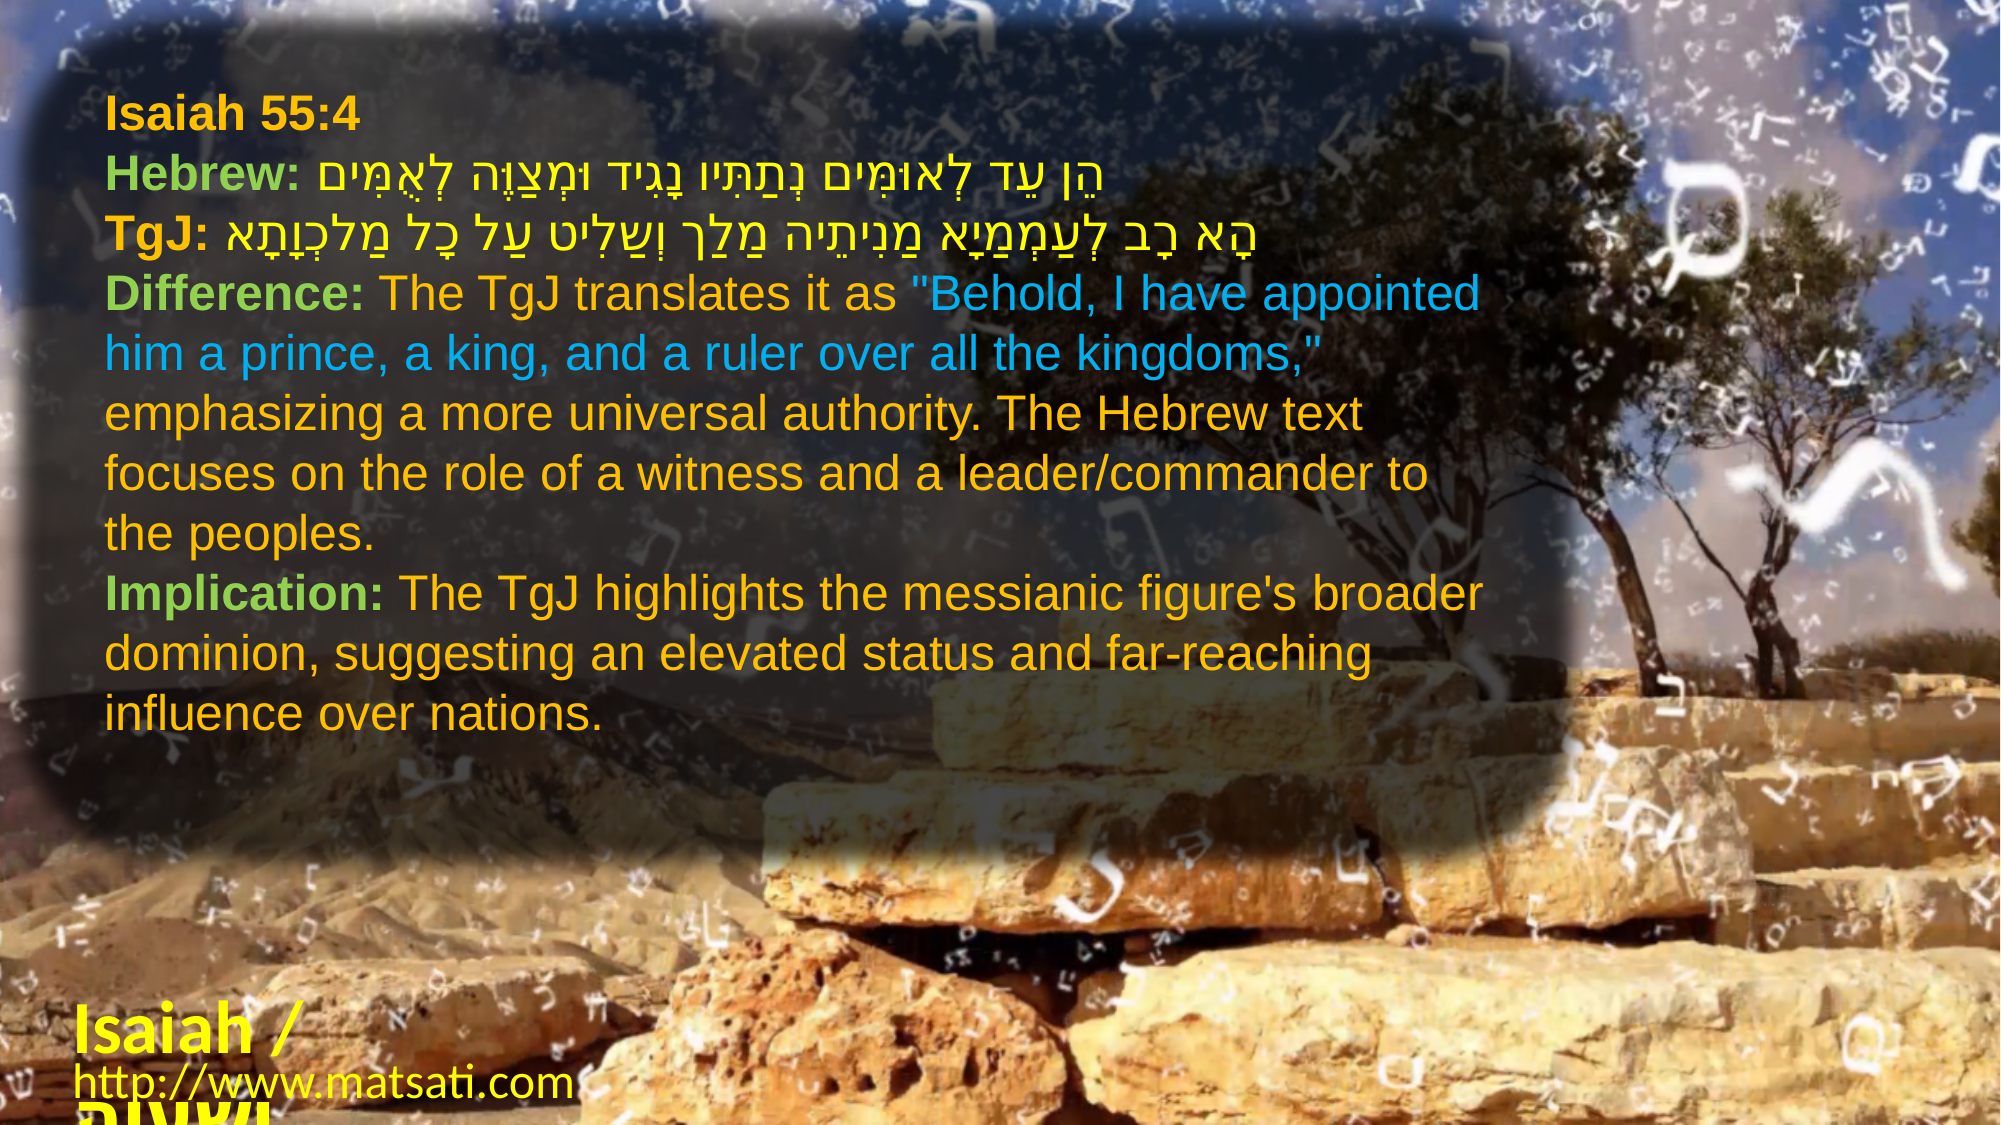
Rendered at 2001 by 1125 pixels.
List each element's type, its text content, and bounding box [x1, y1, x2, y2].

text_box http://www.matsati.com [28, 28, 1564, 853]
text_box Isaiah / ישעיה [57, 971, 521, 1125]
picture [0, 0, 2001, 1125]
text_box ﻿ספר ישעיה פרק נה א הוֹי כָּל-צָמֵא לְכוּ לַמַּיִם וַאֲשֶׁר אֵין-לוֹ כָּסֶף לְכוּ שִׁבְרוּ וֶאֱכֹלוּ וּלְכוּ שִׁבְרוּ בְּלוֹא-כֶסֶף וּבְלוֹא מְחִיר יַיִן וְחָלָב: ב לָמָּה תִשְׁקְלוּ-כֶסֶף בְּלוֹא-לֶחֶם וִיגִיעֲכֶם בְּלוֹא לְשָֹבְעָה שִׁמְעוּ שָׁמוֹעַ אֵלַי וְאִכְלוּ-טוֹב וְתִתְעַנַּג בַּדֶּשֶׁן נַפְשְׁכֶם: ג הַטּוּ אָזְנְכֶם וּלְכוּ אֵלַי שִׁמְעוּ וּתְחִי נַפְשְׁכֶם וְאֶכְרְתָה לָכֶם בְּרִית עוֹלָם חַסְדֵי דָוִד הַנֶּאֱמָנִים: ד הֵן עֵד לְאוּמִּים נְתַתִּיו נָגִיד וּמְצַוֵּה לְאֻמִּים: ה הֵן גּוֹי לֹא-תֵדַע תִּקְרָא וְגוֹי לֹא-יְדָעוּךָ אֵלֶיךָ יָרוּצוּ לְמַעַן יְהֹוָה אֱלֹהֶיךָ וְלִקְדוֹשׁ יִשְֹרָאֵל כִּי פֵאֲרָךְ: ו דִּרְשׁוּ יְהֹוָה בְּהִמָּצְאוֹ קְרָאֻהוּ בִּהְיוֹתוֹ קָרוֹב: [24, 24, 1568, 857]
table_header ספריה ד הָא רָב לְעַמְמַיָא מַנִיתֵיה מַלַך וְשַלִיט עַל כָל מַלכְוָתָא׃ ה הָא עַם דְלָא תִדַע יִפלְחוּנָך וְעַם דְלָא יַדעוּך יִרהְטוּן לְאַסָקָא לָך מִסִין בְדִיל יוי אְלָהָך וּלקַדִישָא דְיִשׂרָאֵל אְרֵי שַבְחָך׃ ו תְבַעוּ דַחלְתָא דַיוי עַד דְאַתוּן חַיִין בְעֹו מִן קֳדָמֹוהִי עַד דְאַתוּן קַייָמִין׃ [32, 32, 1560, 849]
text_box [35, 35, 1557, 846]
text_box Isaiah 55:4 Hebrew: הֵן עֵד לְאוּמִּים נְתַתִּיו נָגִיד וּמְצַוֶּה לְאֻמִּים TgJ: הָא רָב לְעַמְמַיָא מַנִיתֵיה מַלַך וְשַלִיט עַל כָל מַלכְוָתָא Difference: The TgJ translates it as "Behold, I have appointed him a prince, a king, and a ruler over all the kingdoms," emphasizing a more universal authority. The Hebrew text focuses on the role of a witness and a leader/commander to the peoples. Implication: The TgJ highlights the messianic figure's broader dominion, suggesting an elevated status and far-reaching influence over nations. [89, 72, 1504, 748]
text_box http://www.matsati.com [521, 1041, 626, 1116]
